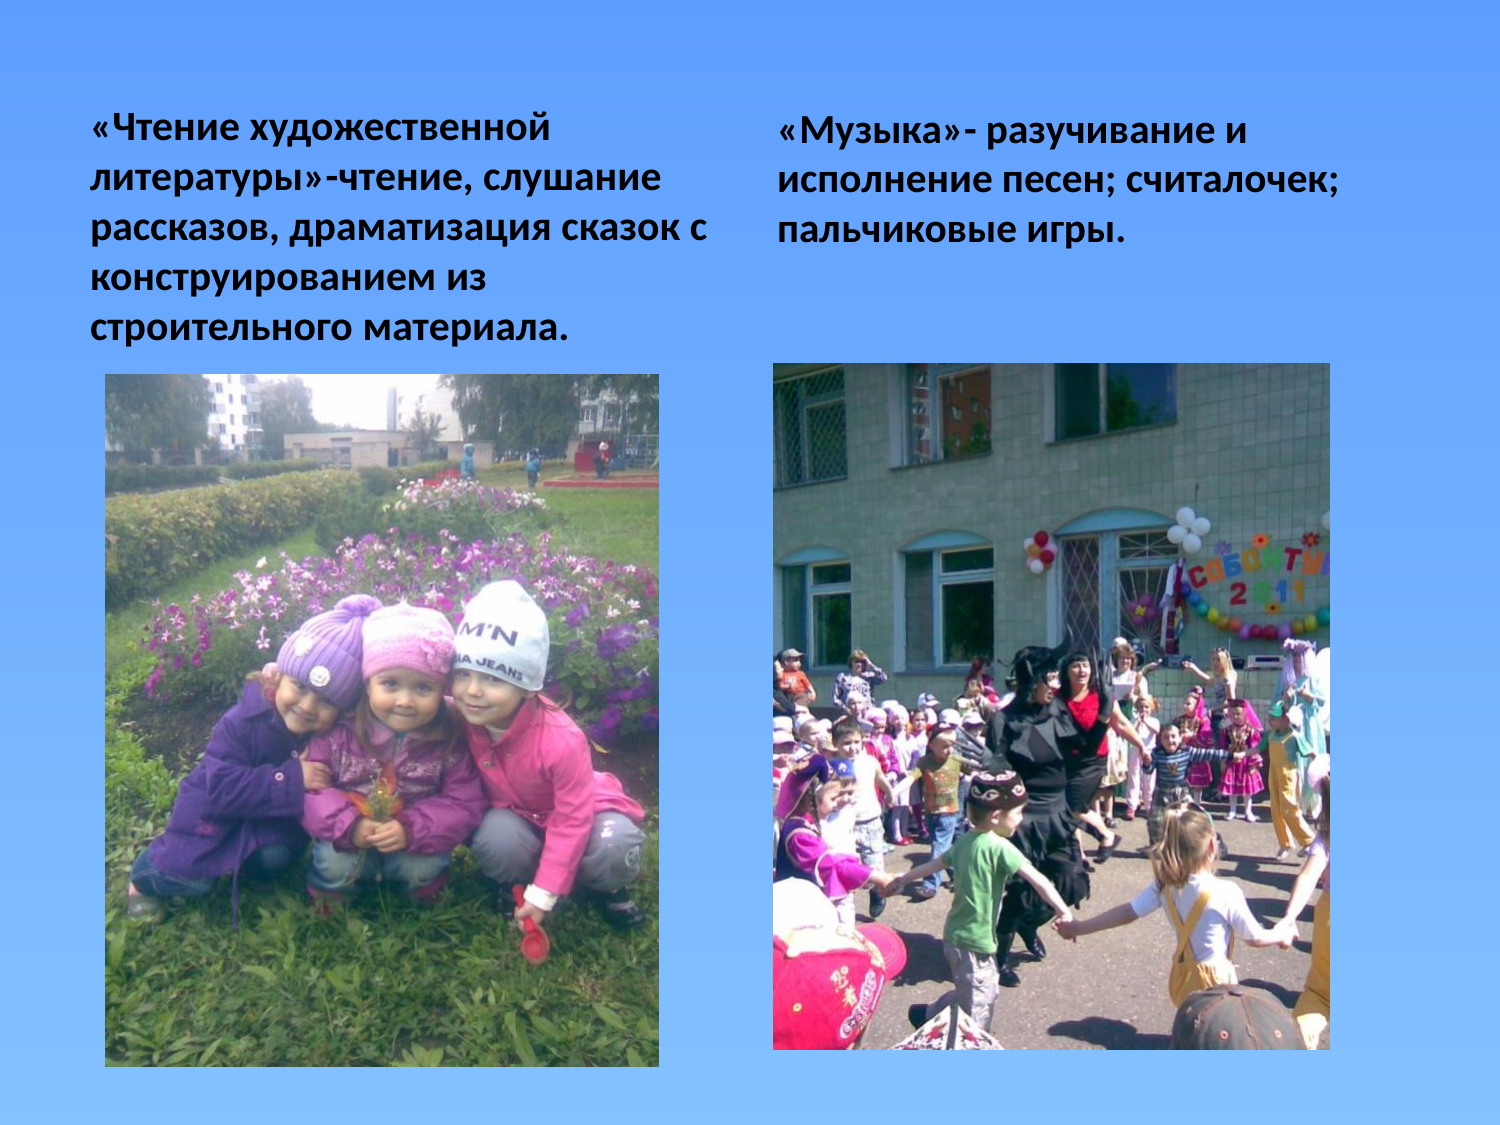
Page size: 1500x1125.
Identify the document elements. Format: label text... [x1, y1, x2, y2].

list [105, 374, 660, 1067]
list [773, 362, 1330, 1050]
list «Чтение художественной литературы»-чтение, слушание рассказов, драматизация сказок с конструированием из строительного материала. [75, 93, 738, 357]
list «Музыка»- разучивание и исполнение песен; считалочек; пальчиковые игры. [761, 93, 1425, 258]
